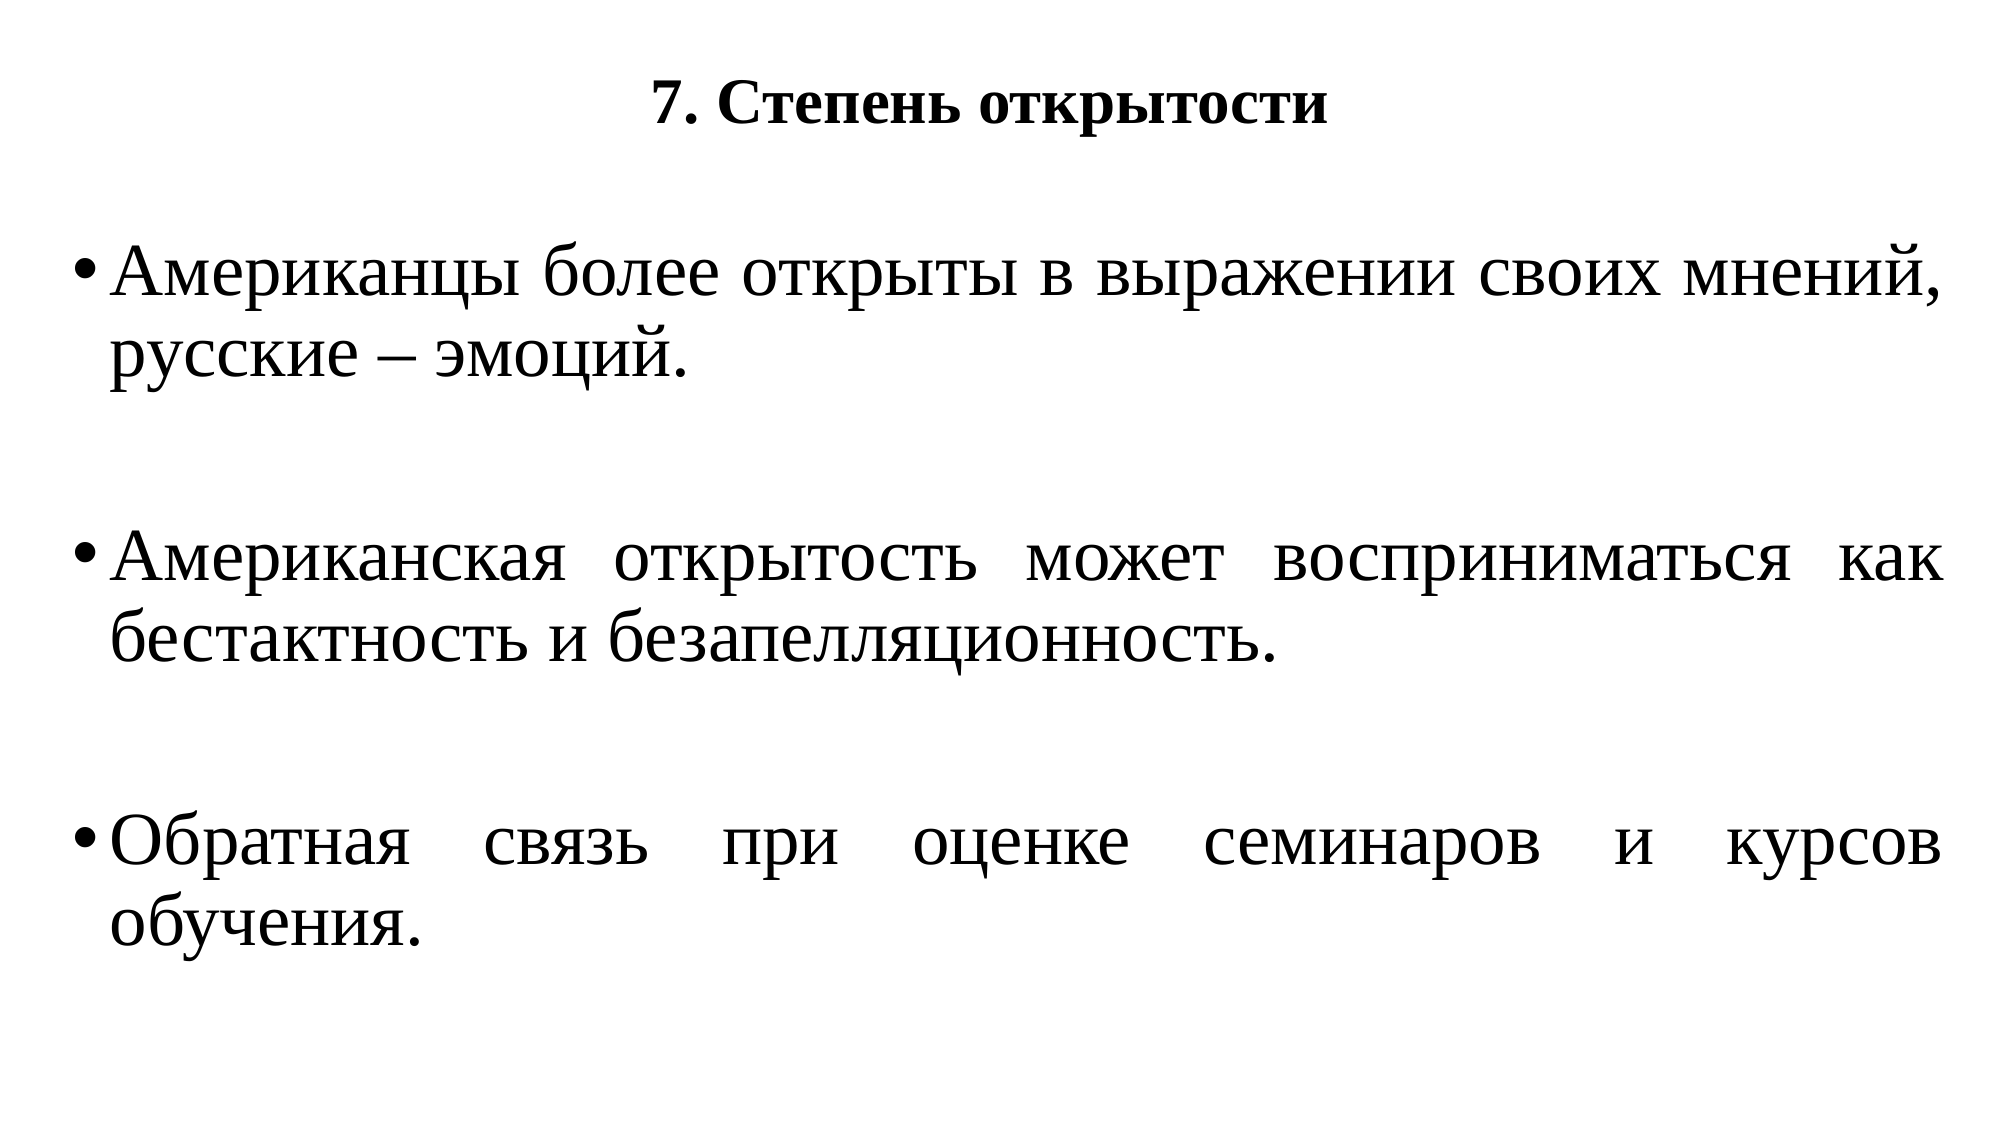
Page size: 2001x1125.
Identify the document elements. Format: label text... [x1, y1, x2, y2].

title 7. Степень открытости [36, 59, 1944, 224]
list Американцы более открыты в выражении своих мнений, русские – эмоций. Американская открытость может восприниматься как бестактность и безапелляционность. Обратная связь при оценке семинаров и курсов обучения. [56, 223, 1961, 1092]
